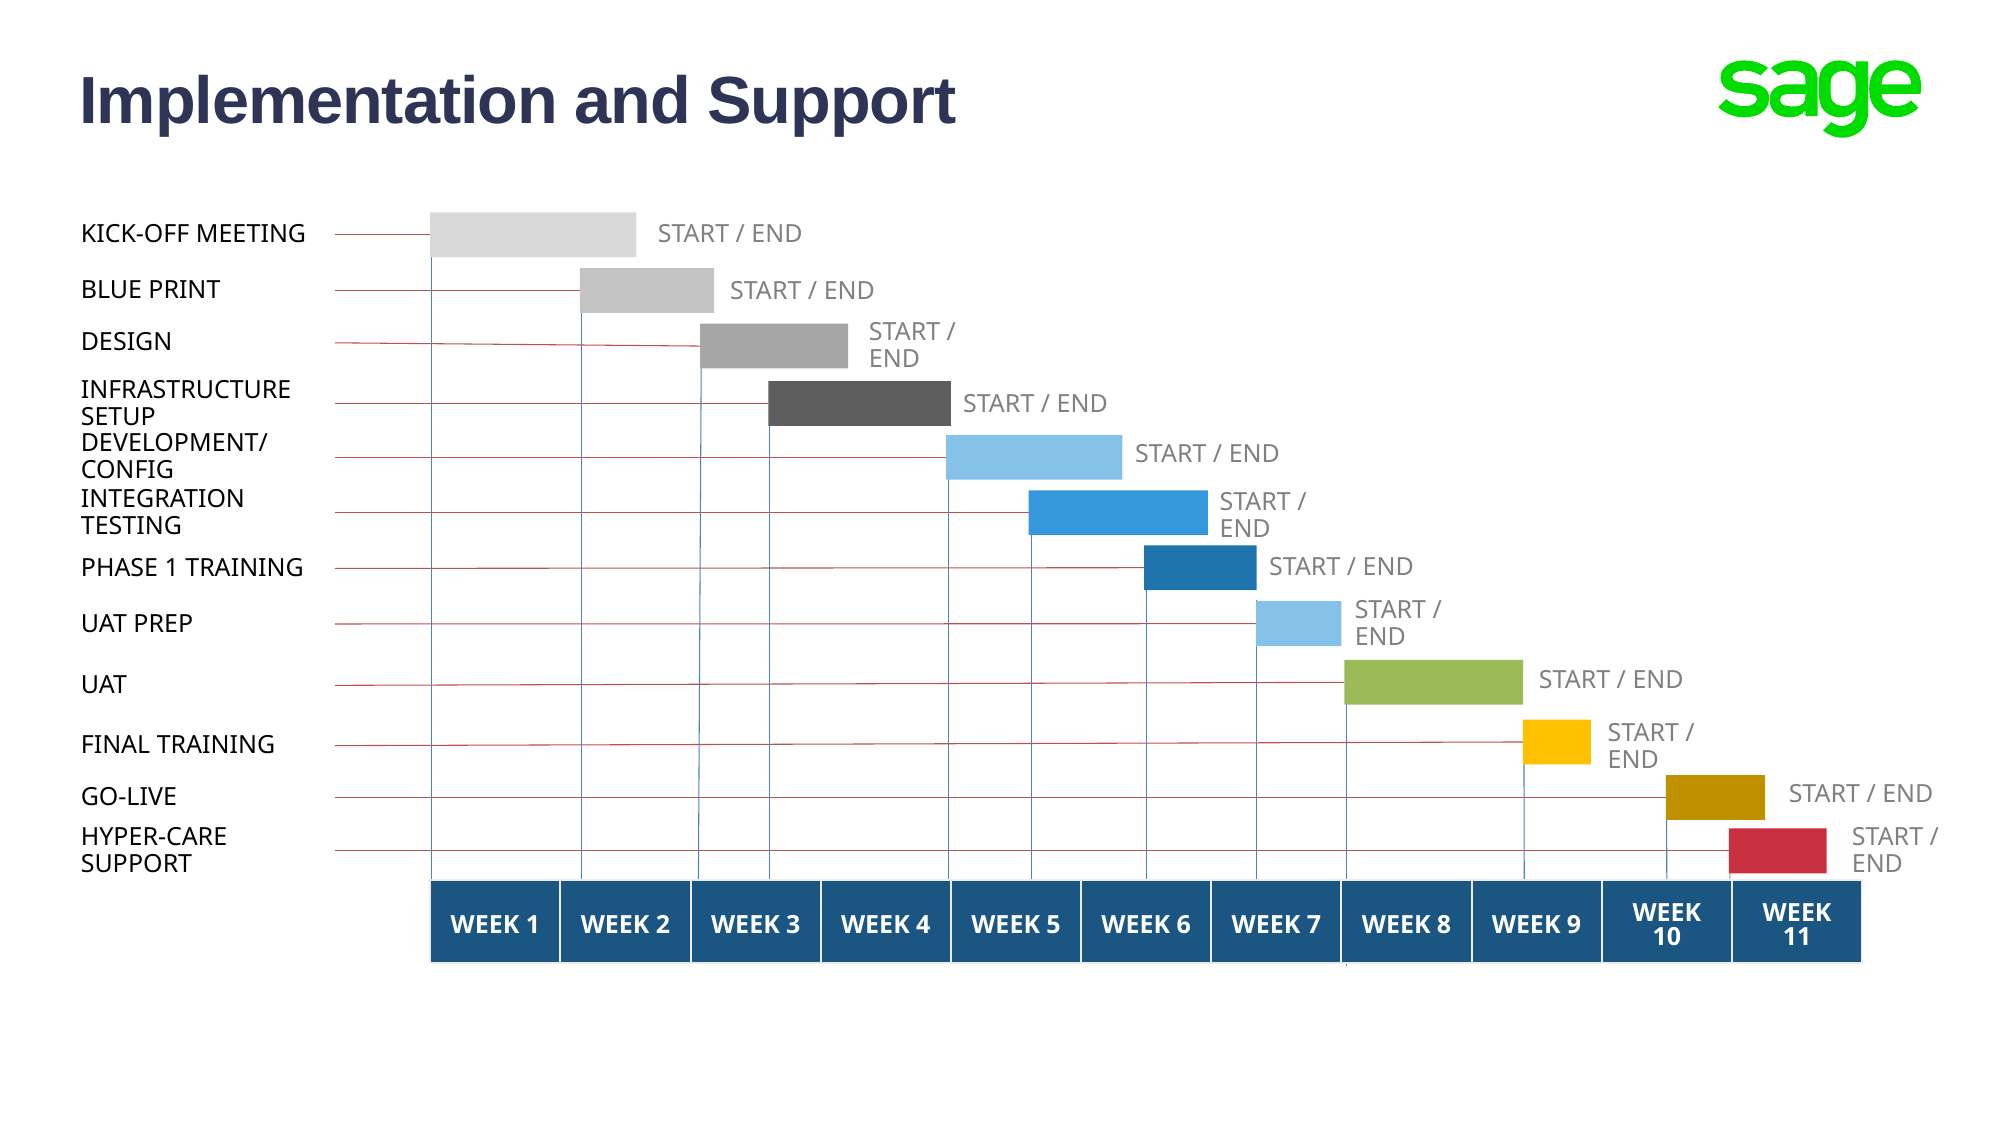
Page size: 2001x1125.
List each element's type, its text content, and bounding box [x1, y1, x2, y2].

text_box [80, 212, 1993, 967]
title Implementation and Support [79, 56, 1668, 244]
